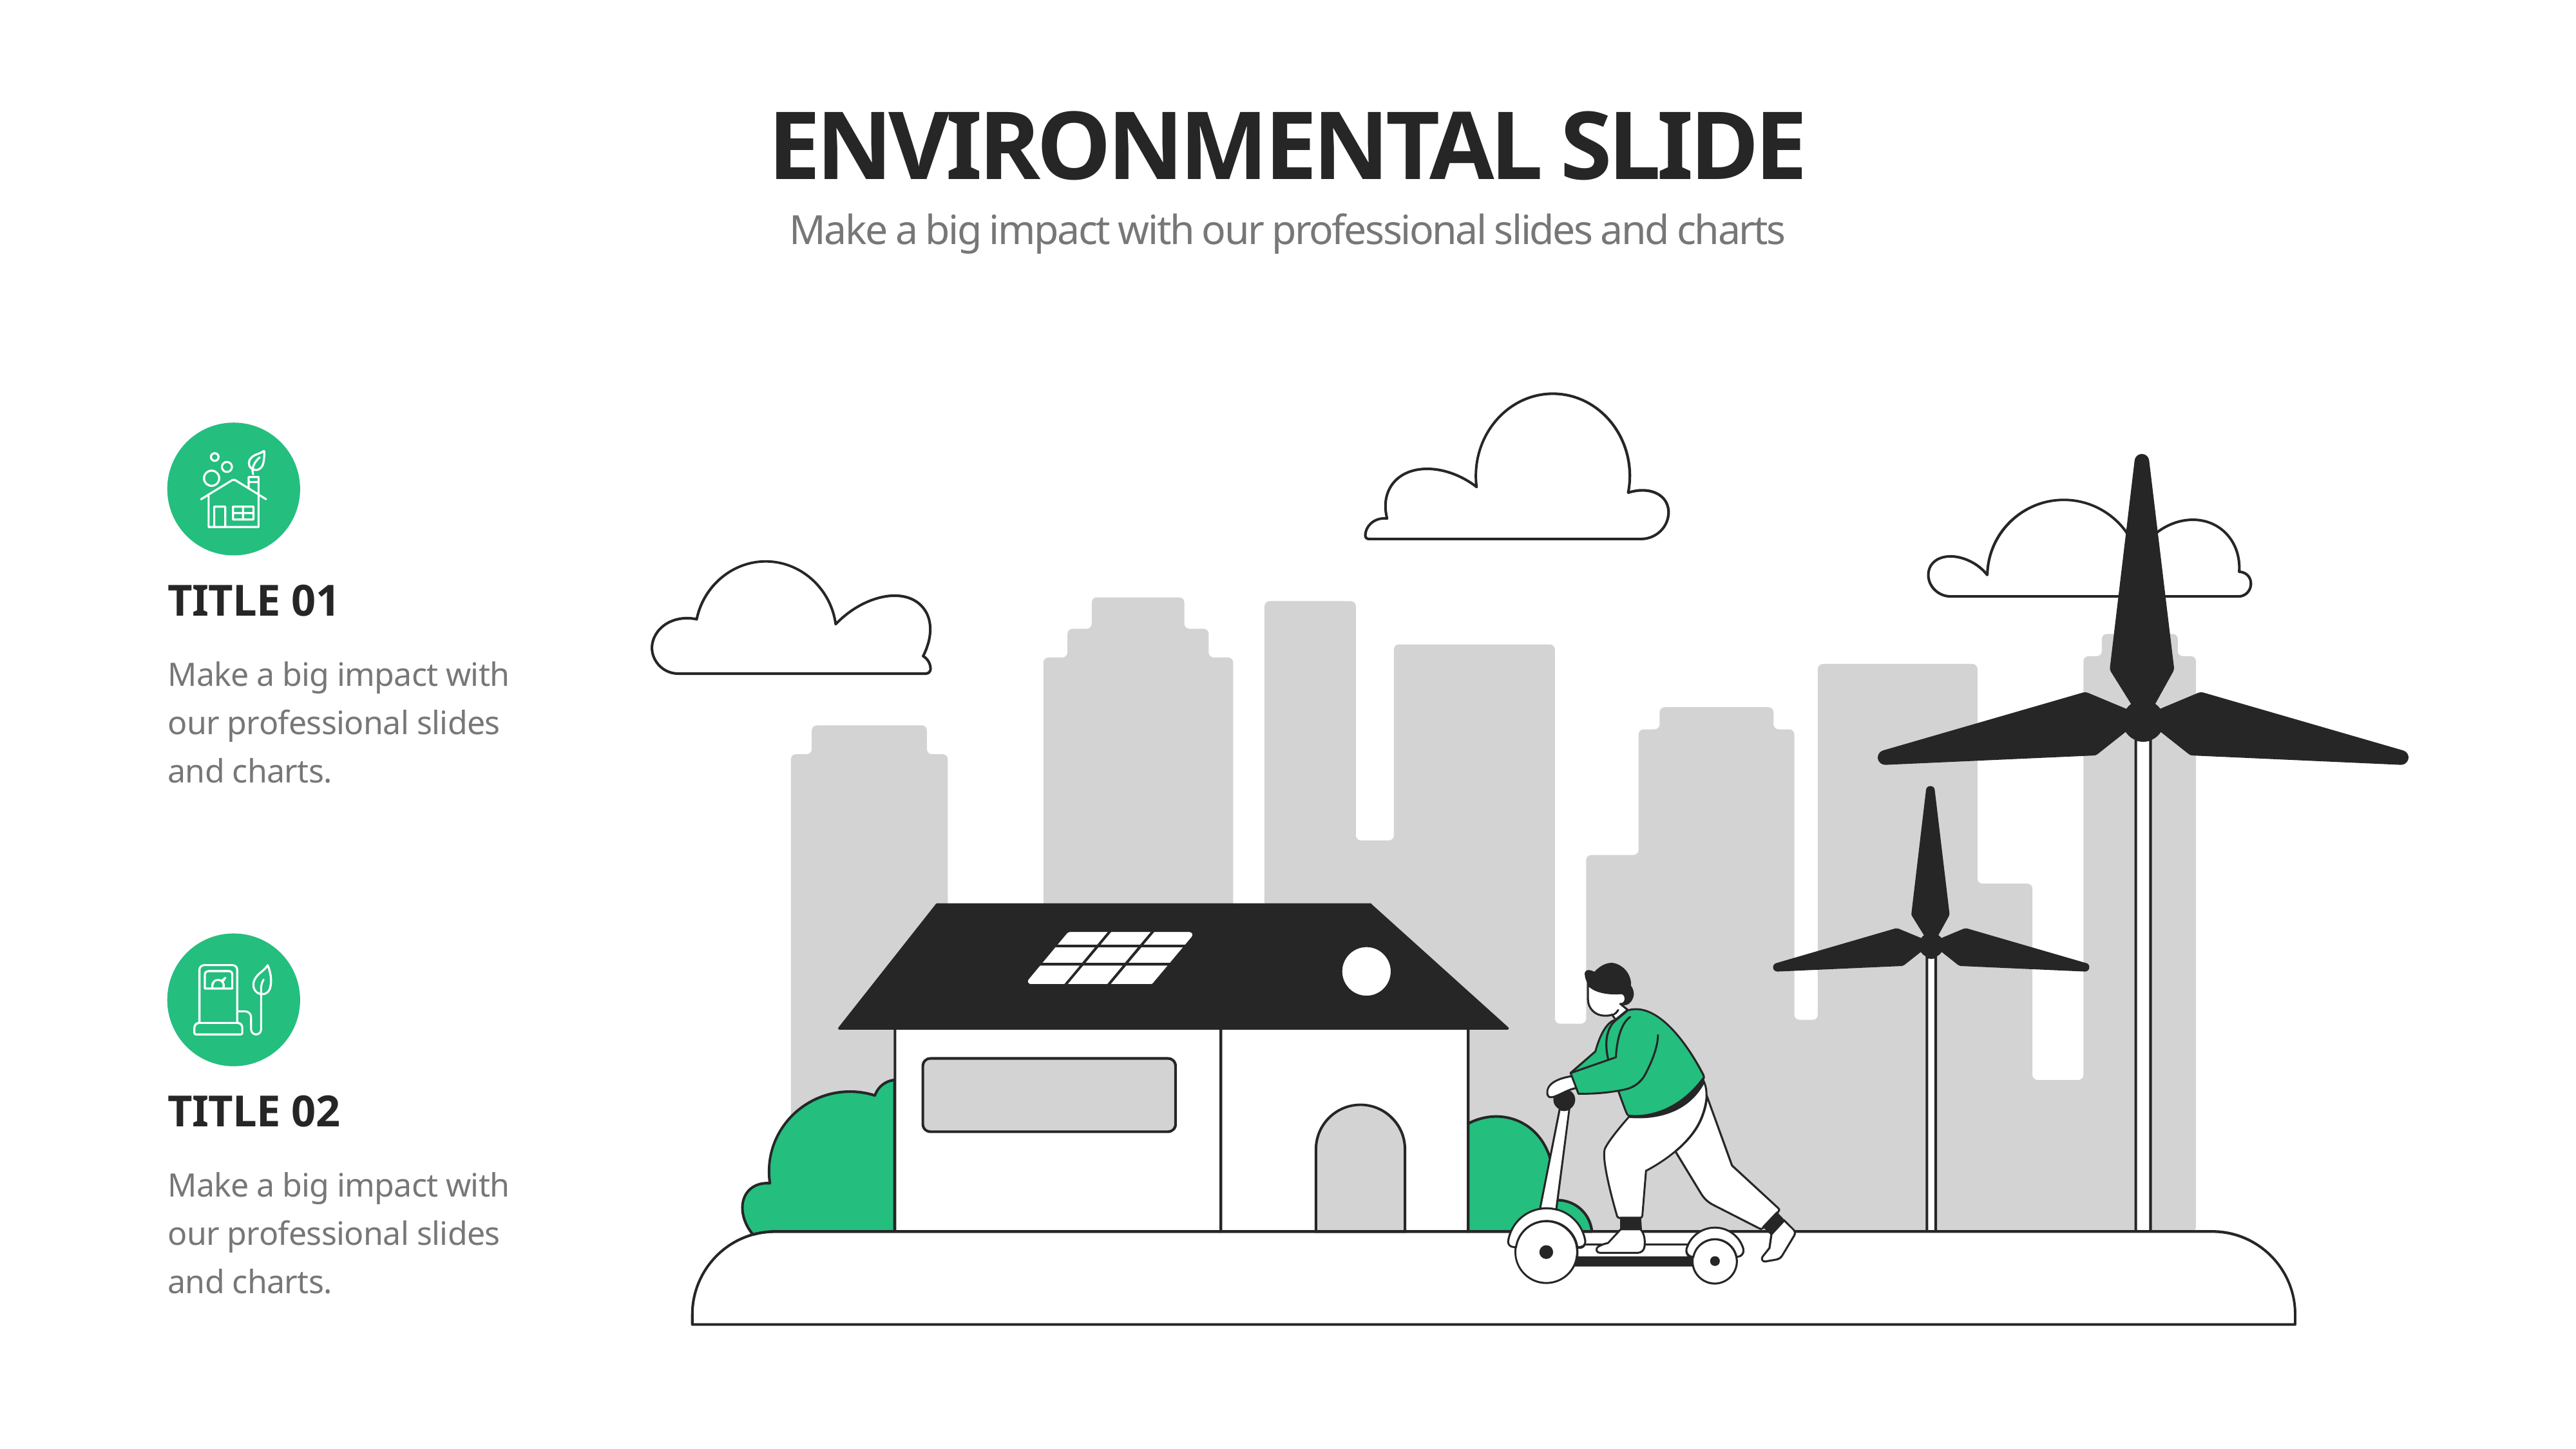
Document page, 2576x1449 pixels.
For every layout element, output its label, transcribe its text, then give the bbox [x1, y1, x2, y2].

text_box [203, 469, 220, 488]
text_box Make a big impact with our professional slides and charts. [158, 639, 567, 794]
text_box [167, 422, 300, 556]
text_box [193, 964, 272, 1036]
text_box Make a big impact with our professional slides and charts. [158, 1150, 567, 1305]
text_box ENVIRONMENTAL SLIDE [160, 80, 2416, 199]
text_box Make a big impact with our professional slides and charts [160, 199, 2416, 258]
text_box [200, 476, 267, 529]
text_box [247, 450, 265, 475]
text_box TITLE 02 [158, 1079, 567, 1141]
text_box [647, 392, 2410, 1326]
text_box [209, 452, 220, 462]
text_box [167, 933, 300, 1066]
text_box TITLE 01 [158, 568, 567, 630]
text_box [220, 460, 233, 473]
